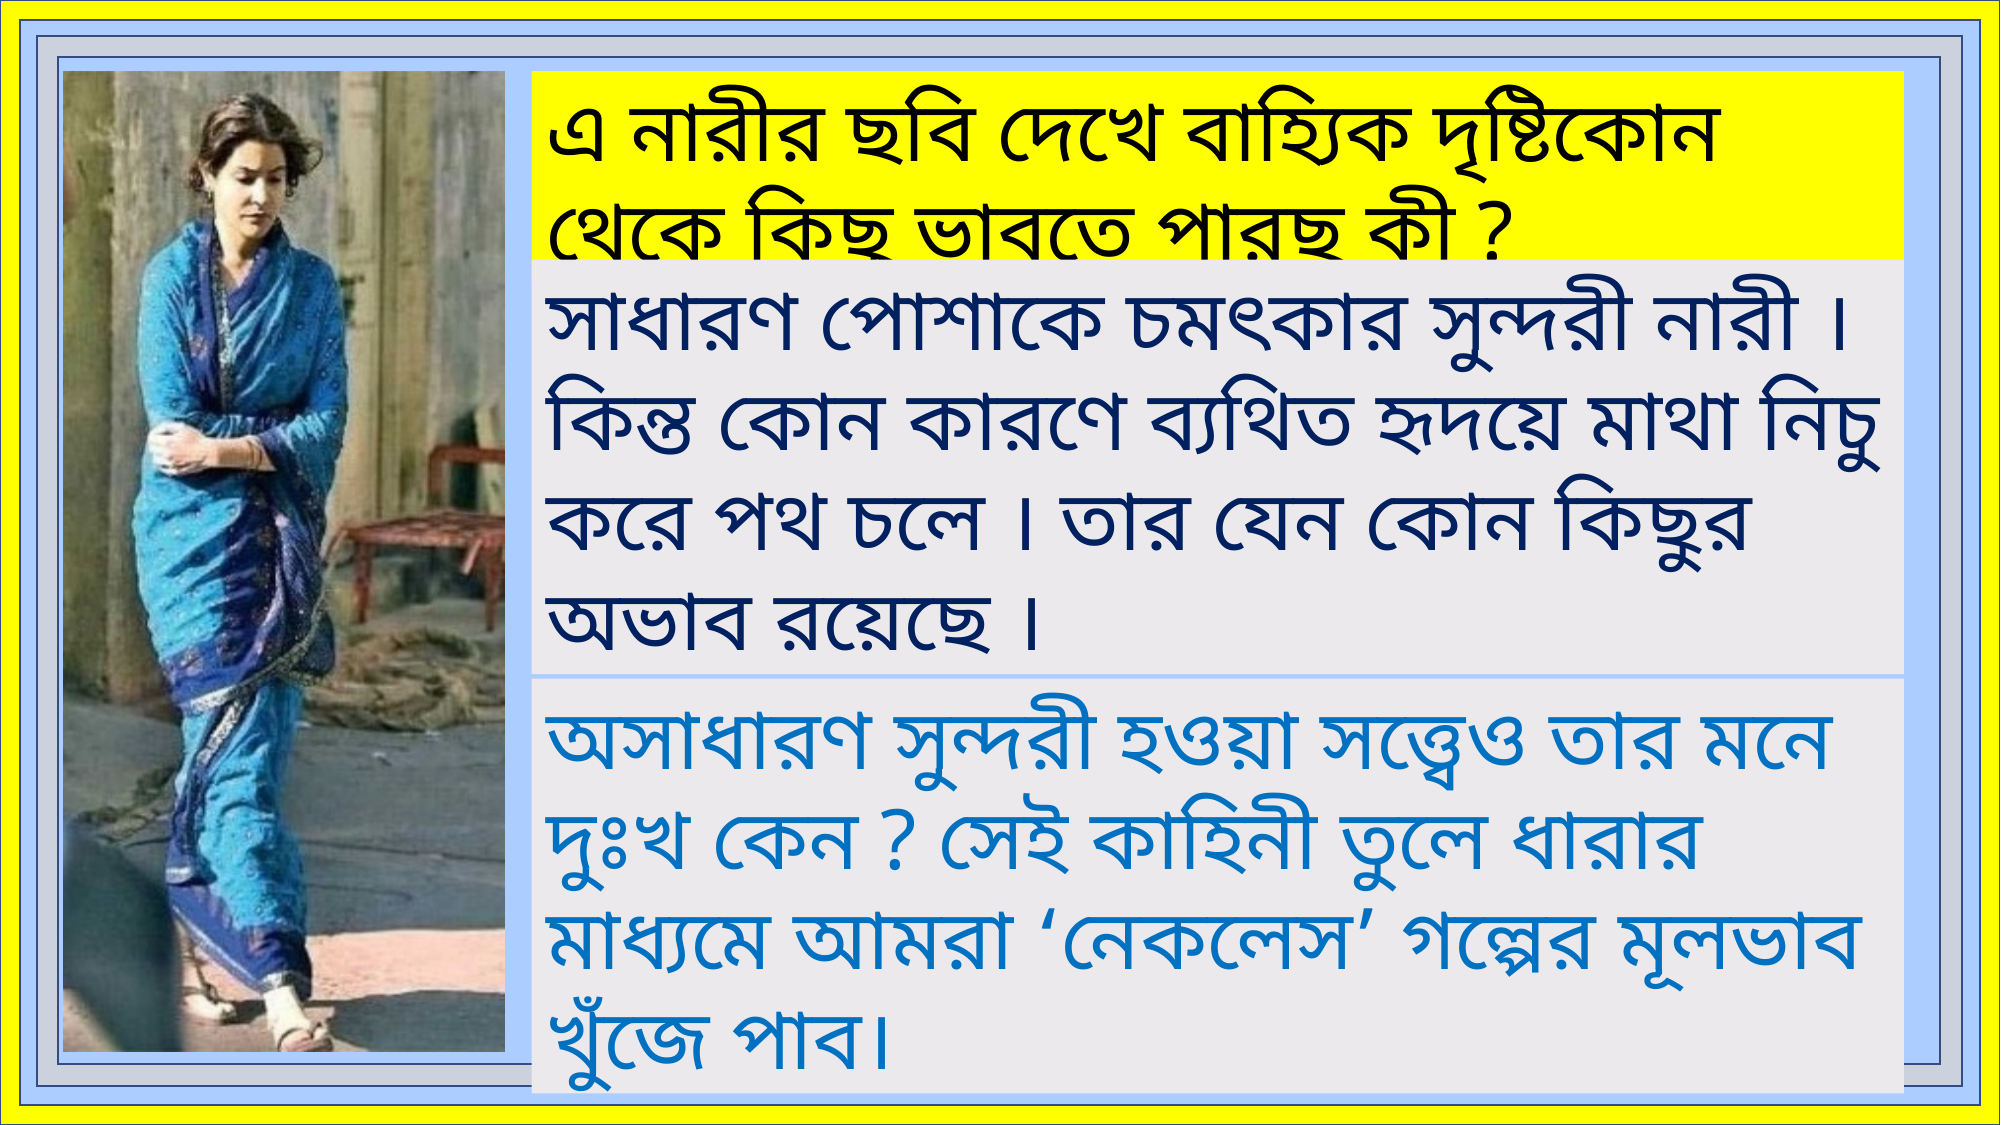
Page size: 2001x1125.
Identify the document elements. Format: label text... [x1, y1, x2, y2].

text_box অসাধারণ সুন্দরী হওয়া সত্ত্বেও তার মনে দুঃখ কেন ? সেই কাহিনী তুলে ধারার মাধ্যমে আমরা ‘নেকলেস’ গল্পের মূলভাব খুঁজে পাব। [531, 678, 1904, 1094]
text_box [0, 0, 2000, 1125]
text_box [36, 35, 1963, 1087]
text_box সাধারণ পোশাকে চমৎকার সুন্দরী নারী । কিন্ত কোন কারণে ব্যথিত হৃদয়ে মাথা নিচু করে পথ চলে । তার যেন কোন কিছুর অভাব রয়েছে । [531, 259, 1904, 675]
picture [63, 71, 505, 1052]
text_box এ নারীর ছবি দেখে বাহ্যিক দৃষ্টিকোন থেকে কিছু ভাবতে পারছ কী ? [531, 71, 1904, 259]
